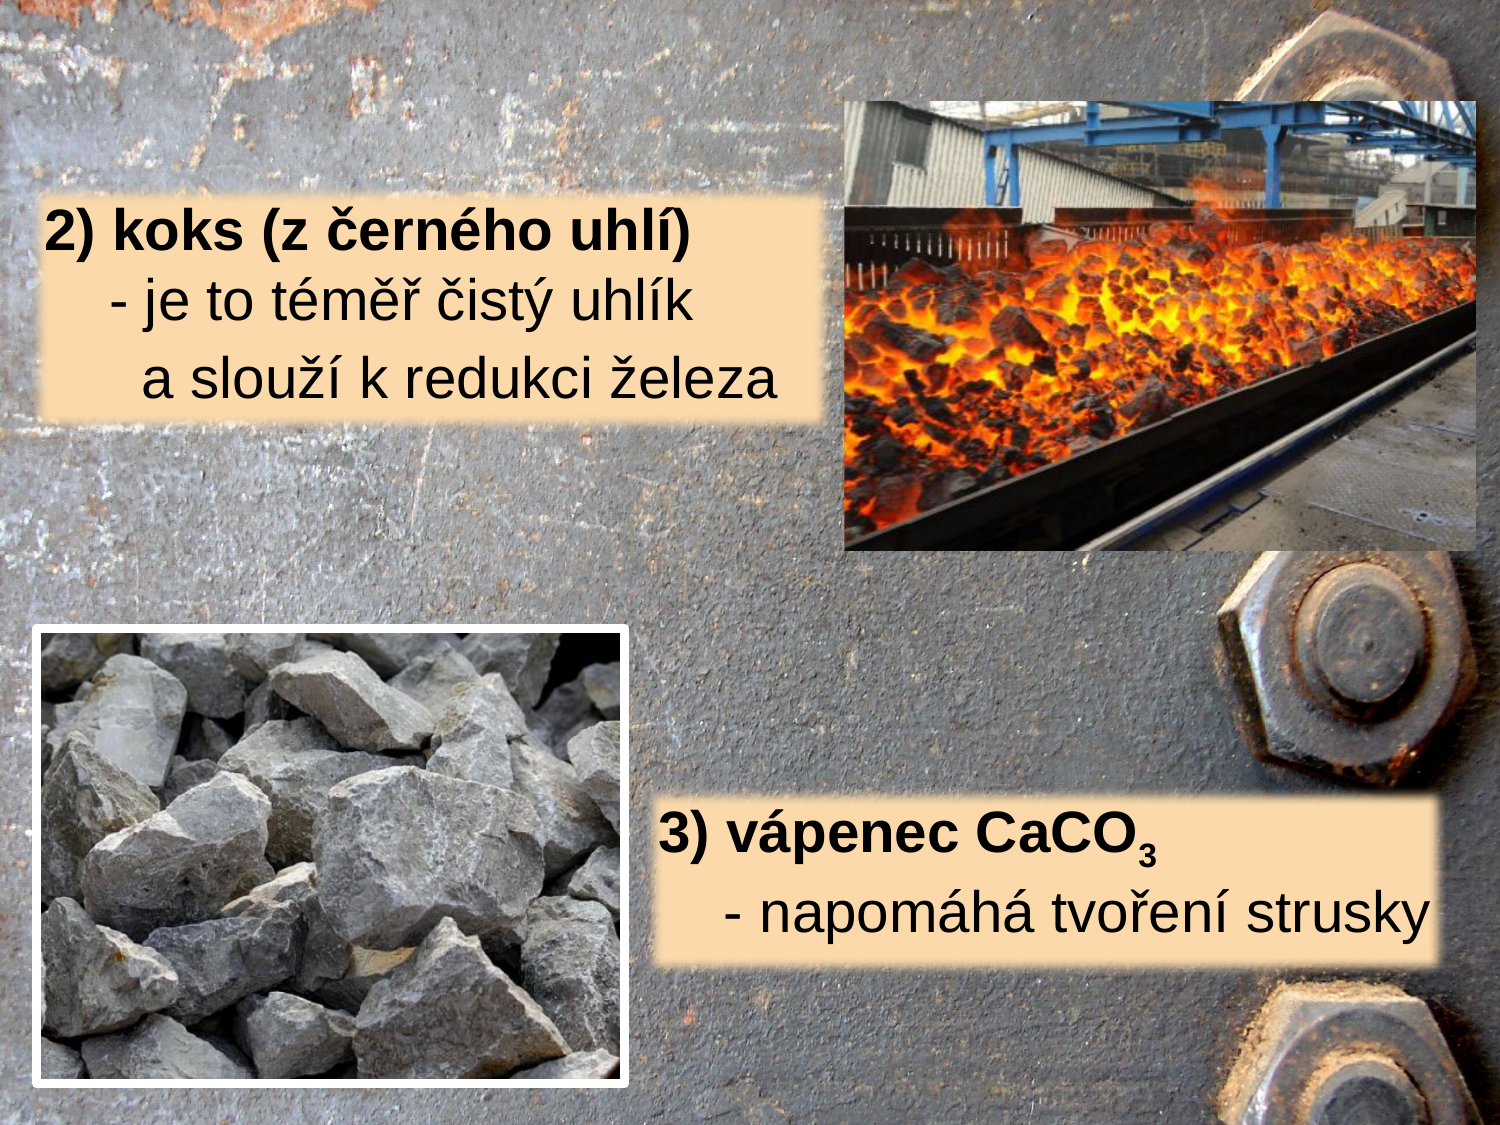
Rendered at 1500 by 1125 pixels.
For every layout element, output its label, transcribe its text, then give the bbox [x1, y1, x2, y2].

picture [0, 0, 1500, 1125]
text_box 3) vápenec CaCO3 - napomáhá tvoření strusky [662, 805, 1431, 959]
text_box 2) koks (z černého uhlí) - je to téměř čistý uhlík a slouží k redukci železa [48, 204, 816, 416]
